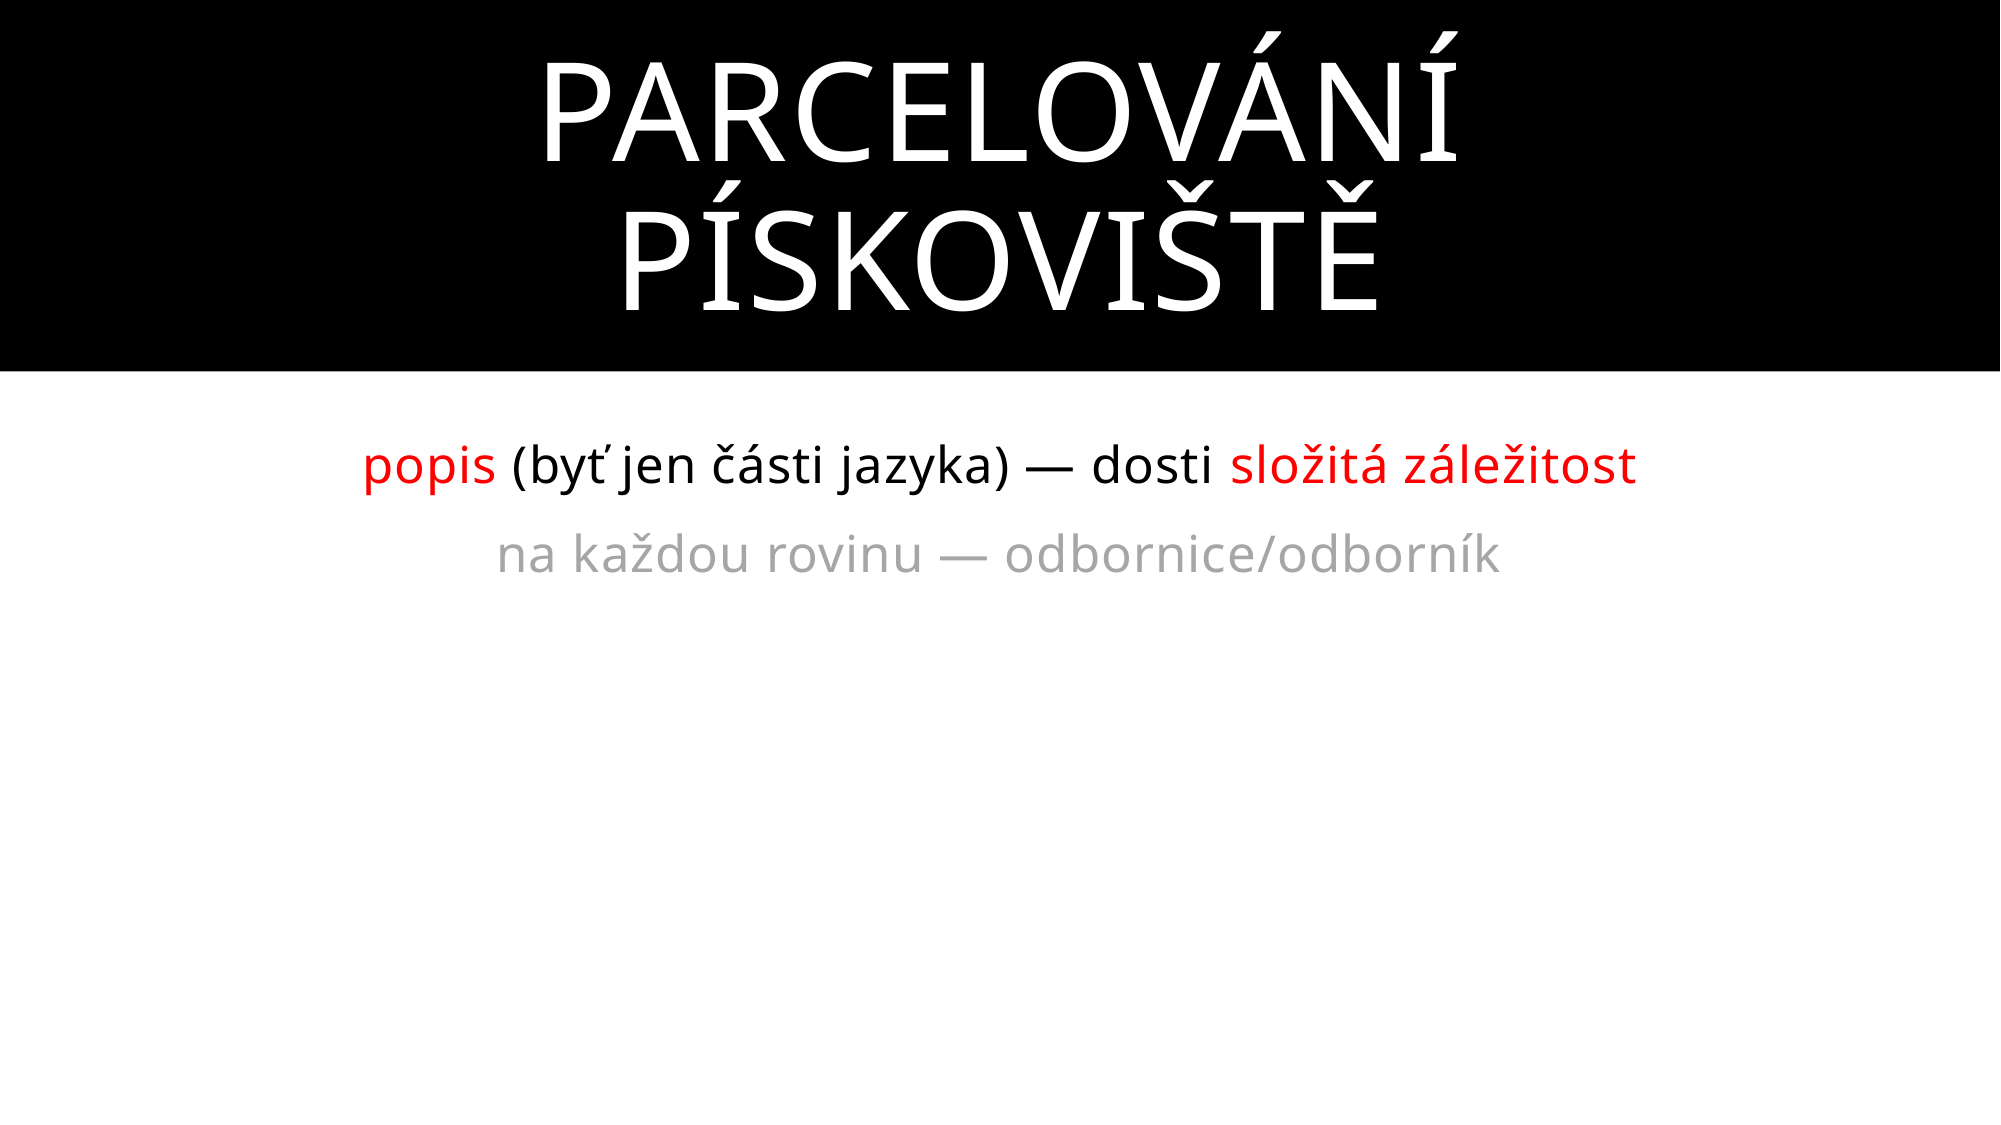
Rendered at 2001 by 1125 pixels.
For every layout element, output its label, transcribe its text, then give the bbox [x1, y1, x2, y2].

list popis (byť jen části jazyka) — dosti složitá záležitost na každou rovinu — odbornice/odborník fonetik — fonolog — morfématik/morfo(no)log — syntaktik — (sémantik — sémiotik/sémiolog?) — lingvista — filolog slovotvorbař — derivolog lexikolog vs. lexikograf onomastik [157, 424, 1842, 1014]
title parcelování pískoviště [157, 52, 1842, 332]
